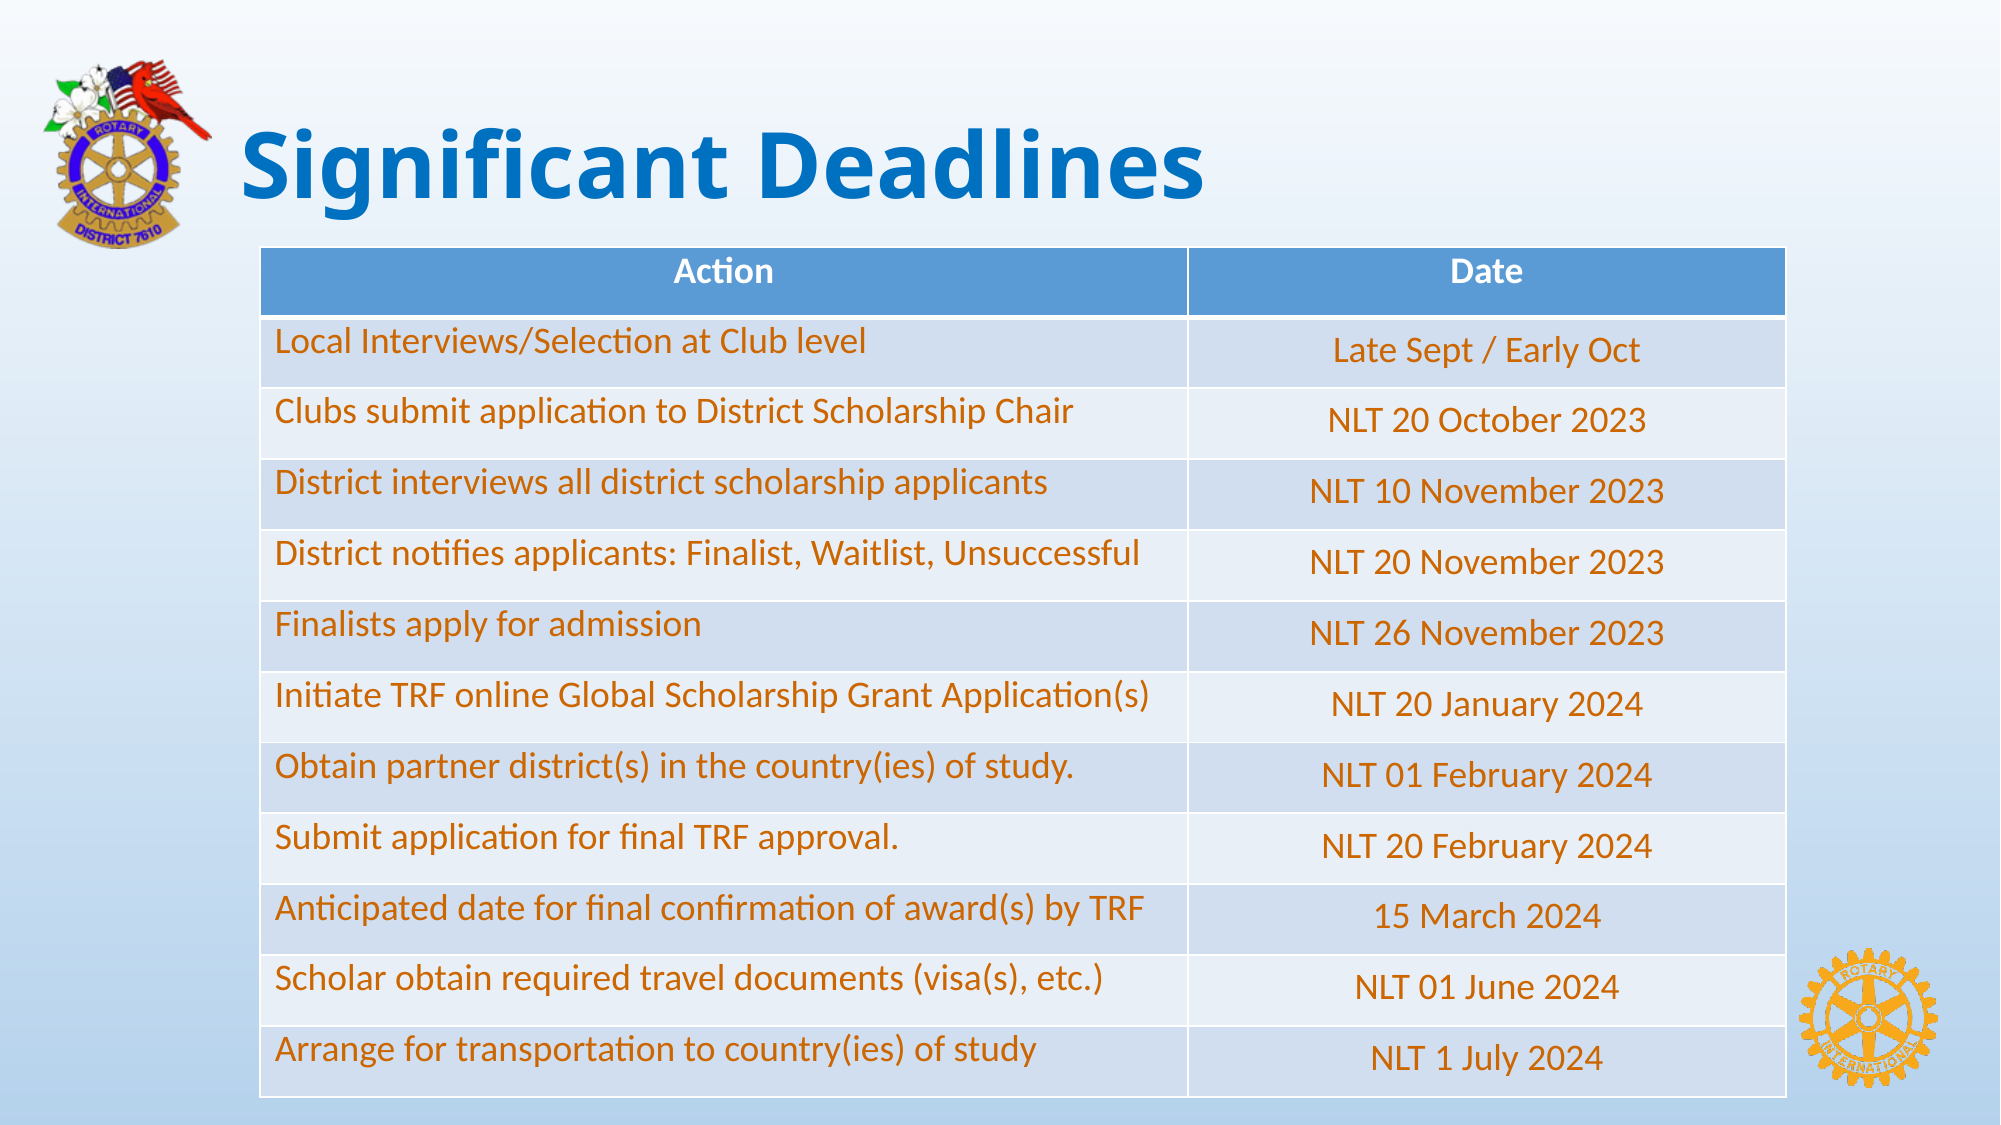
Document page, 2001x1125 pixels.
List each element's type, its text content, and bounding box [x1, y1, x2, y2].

table_cell NLT 20 January 2024 [1189, 673, 1785, 742]
table_header Date [1189, 248, 1785, 315]
table_cell Clubs submit application to District Scholarship Chair [261, 389, 1187, 458]
table_cell Anticipated date for final confirmation of award(s) by TRF [261, 885, 1187, 954]
table_header Action [261, 248, 1187, 315]
table_cell NLT 20 November 2023 [1189, 531, 1785, 600]
title Significant Deadlines [225, 59, 1774, 278]
table_cell 15 March 2024 [1189, 885, 1785, 954]
table_cell NLT 20 October 2023 [1189, 389, 1785, 458]
table_cell Scholar obtain required travel documents (visa(s), etc.) [261, 956, 1187, 1025]
table_cell Submit application for final TRF approval. [261, 814, 1187, 883]
table_cell NLT 1 July 2024 [1189, 1027, 1785, 1096]
table_cell NLT 10 November 2023 [1189, 460, 1785, 529]
table_cell NLT 26 November 2023 [1189, 602, 1785, 671]
table_cell Finalists apply for admission [261, 602, 1187, 671]
table_cell Arrange for transportation to country(ies) of study [261, 1027, 1187, 1096]
table_cell NLT 20 February 2024 [1189, 814, 1785, 883]
table_cell NLT 01 June 2024 [1189, 956, 1785, 1025]
table_cell Initiate TRF online Global Scholarship Grant Application(s) [261, 673, 1187, 742]
table_cell Local Interviews/Selection at Club level [261, 320, 1187, 387]
picture [43, 59, 212, 249]
table_cell District notifies applicants: Finalist, Waitlist, Unsuccessful [261, 531, 1187, 600]
table_cell District interviews all district scholarship applicants [261, 460, 1187, 529]
table_cell Obtain partner district(s) in the country(ies) of study. [261, 743, 1187, 812]
picture [1787, 948, 1938, 1088]
table_cell Late Sept / Early Oct [1189, 320, 1785, 387]
table_cell NLT 01 February 2024 [1189, 743, 1785, 812]
